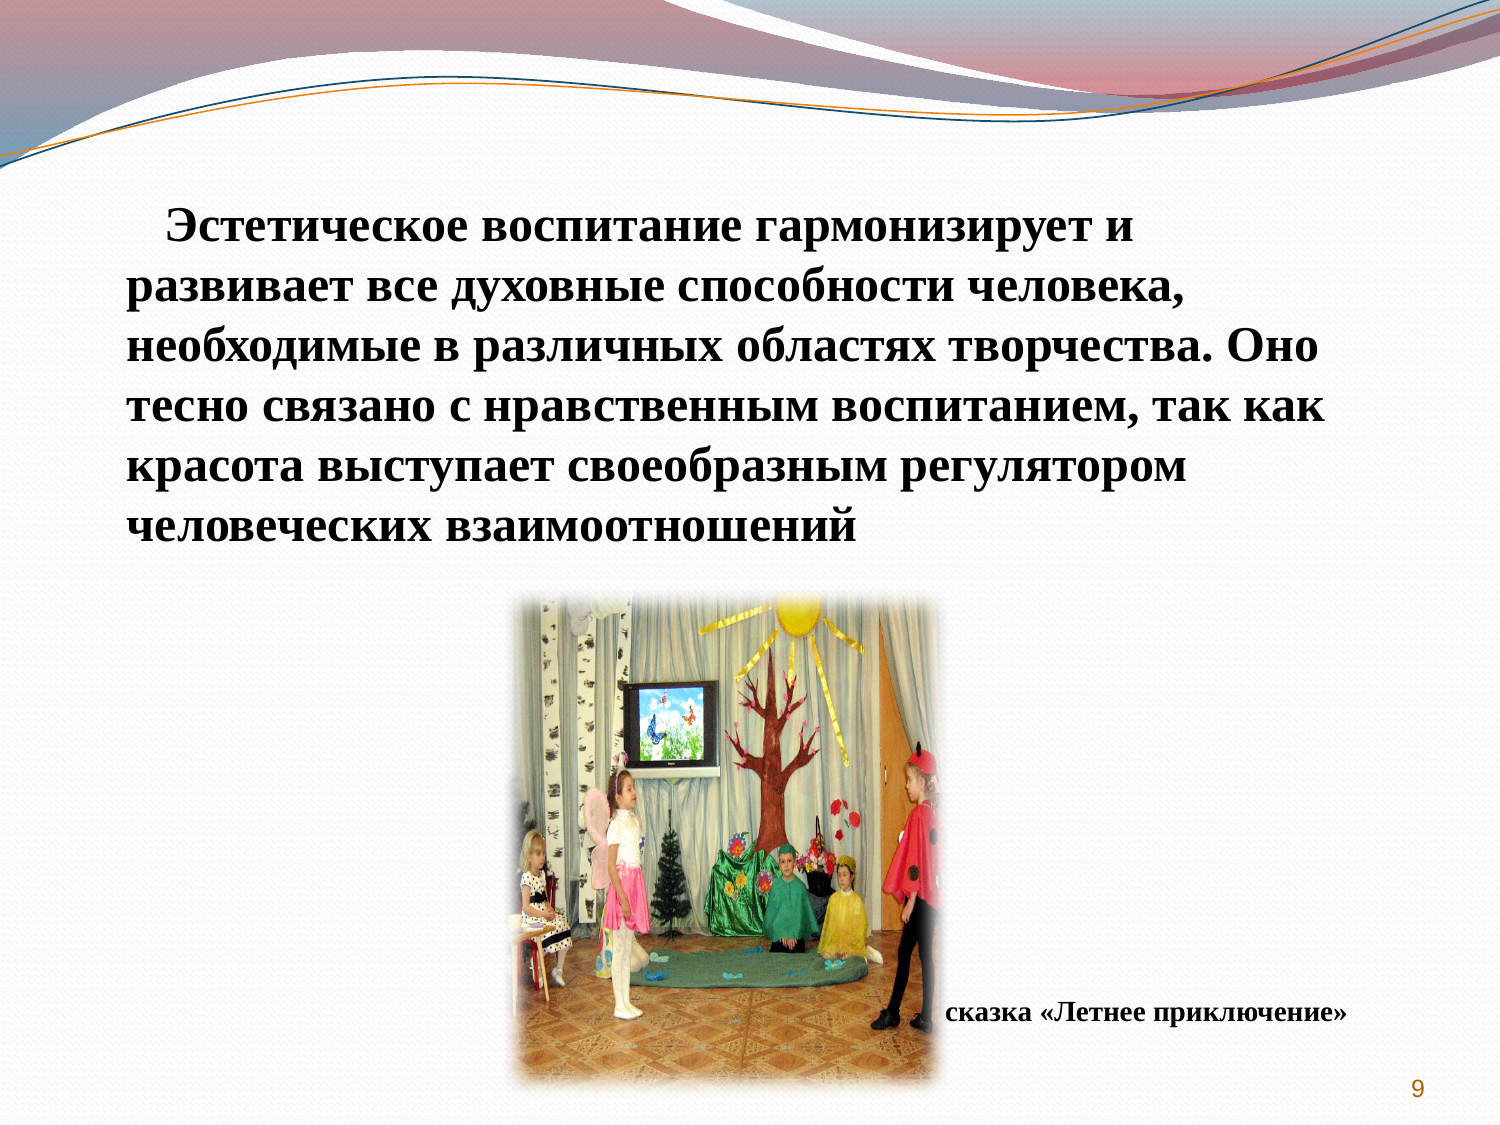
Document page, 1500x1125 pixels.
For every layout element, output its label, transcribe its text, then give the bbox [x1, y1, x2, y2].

text_box Эстетическое воспитание гармонизирует и развивает все духовные способности человека, необходимые в различных областях творчества. Оно тесно связано с нравственным воспитанием, так как красота выступает своеобразным регулятором человеческих взаимоотношений сказка «Летнее приключение» [112, 184, 1376, 1100]
slide_number 9 [1299, 1042, 1425, 1103]
picture [501, 585, 952, 1098]
